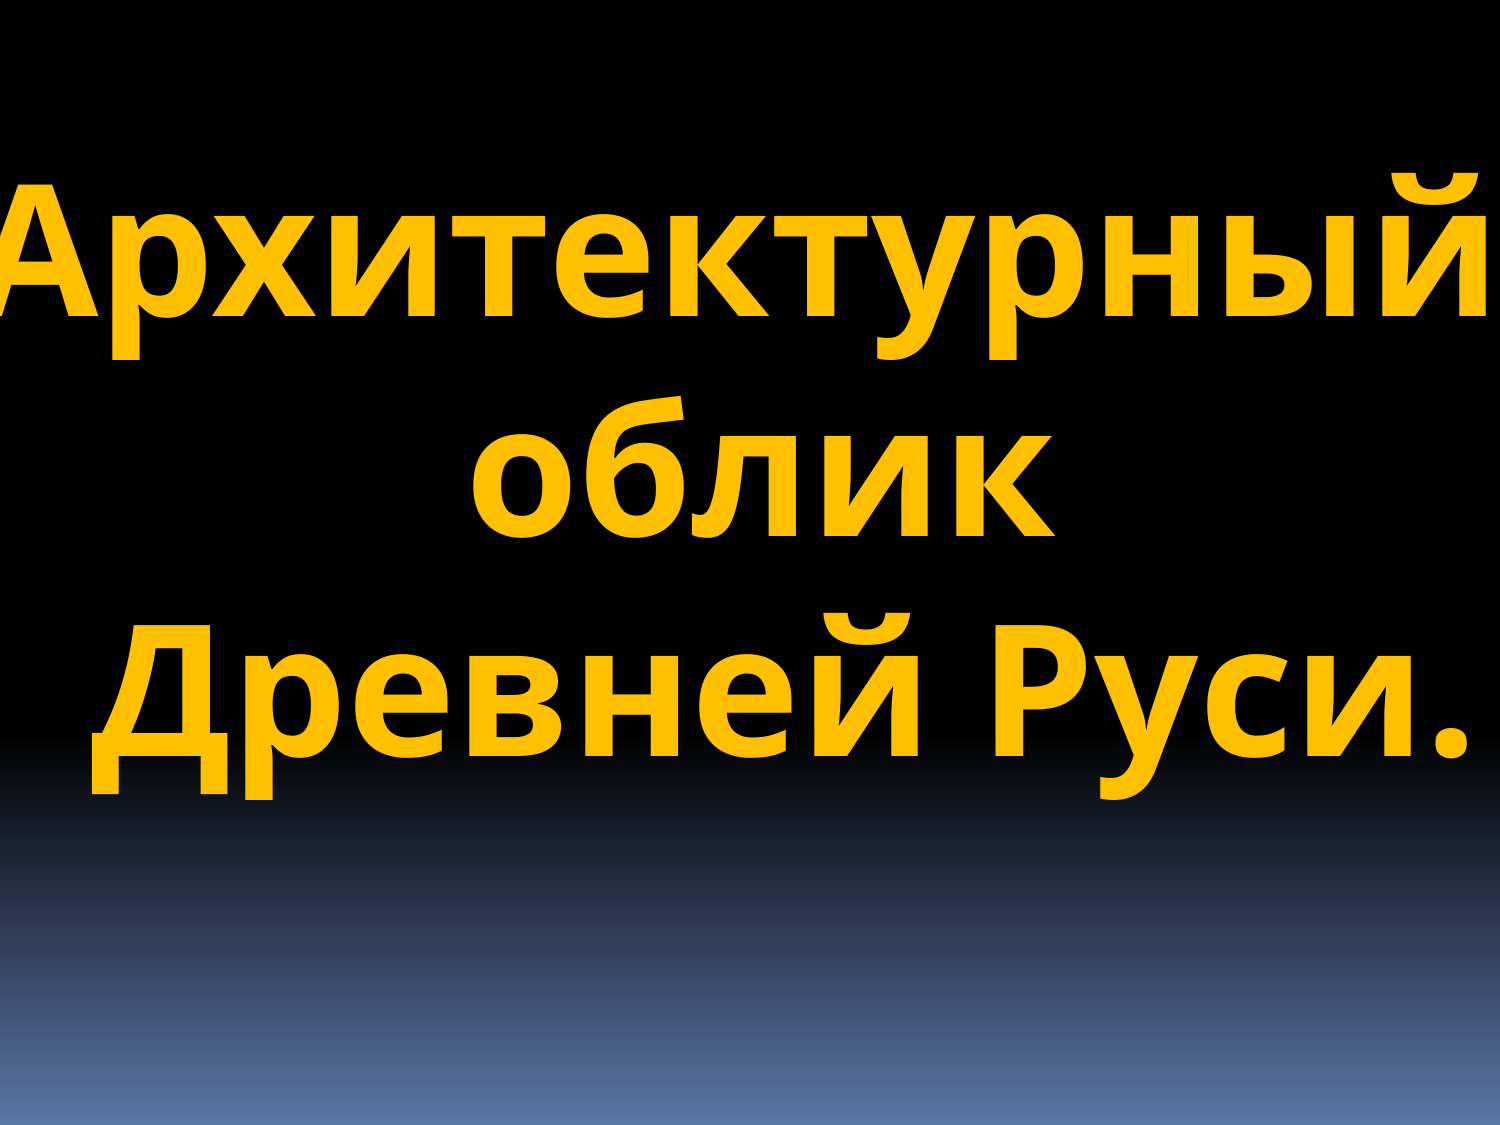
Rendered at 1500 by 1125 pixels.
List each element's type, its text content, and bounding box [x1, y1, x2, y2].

text_box Архитектурный облик Древней Руси. [0, 125, 1500, 801]
